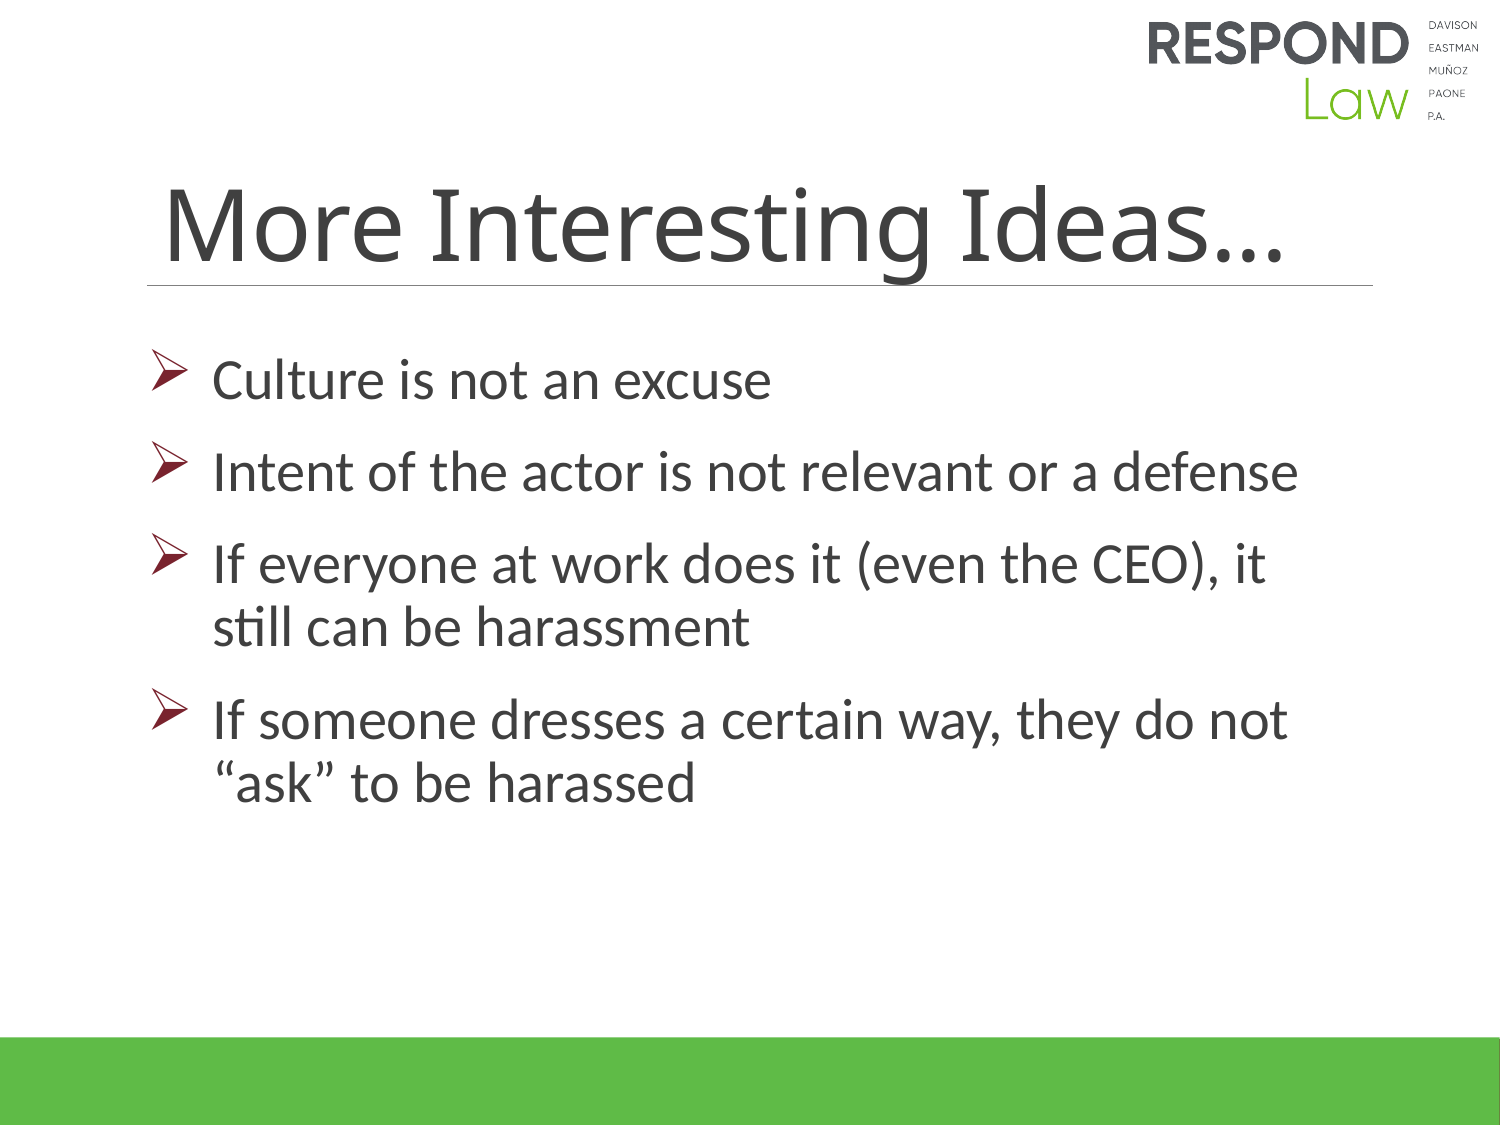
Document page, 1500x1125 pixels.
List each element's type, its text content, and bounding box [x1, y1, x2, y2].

title More Interesting Ideas... [146, 51, 1385, 290]
list Culture is not an excuse Intent of the actor is not relevant or a defense If everyone at work does it (even the CEO), it still can be harassment If someone dresses a certain way, they do not “ask” to be harassed [146, 341, 1320, 939]
picture [1149, 21, 1478, 120]
